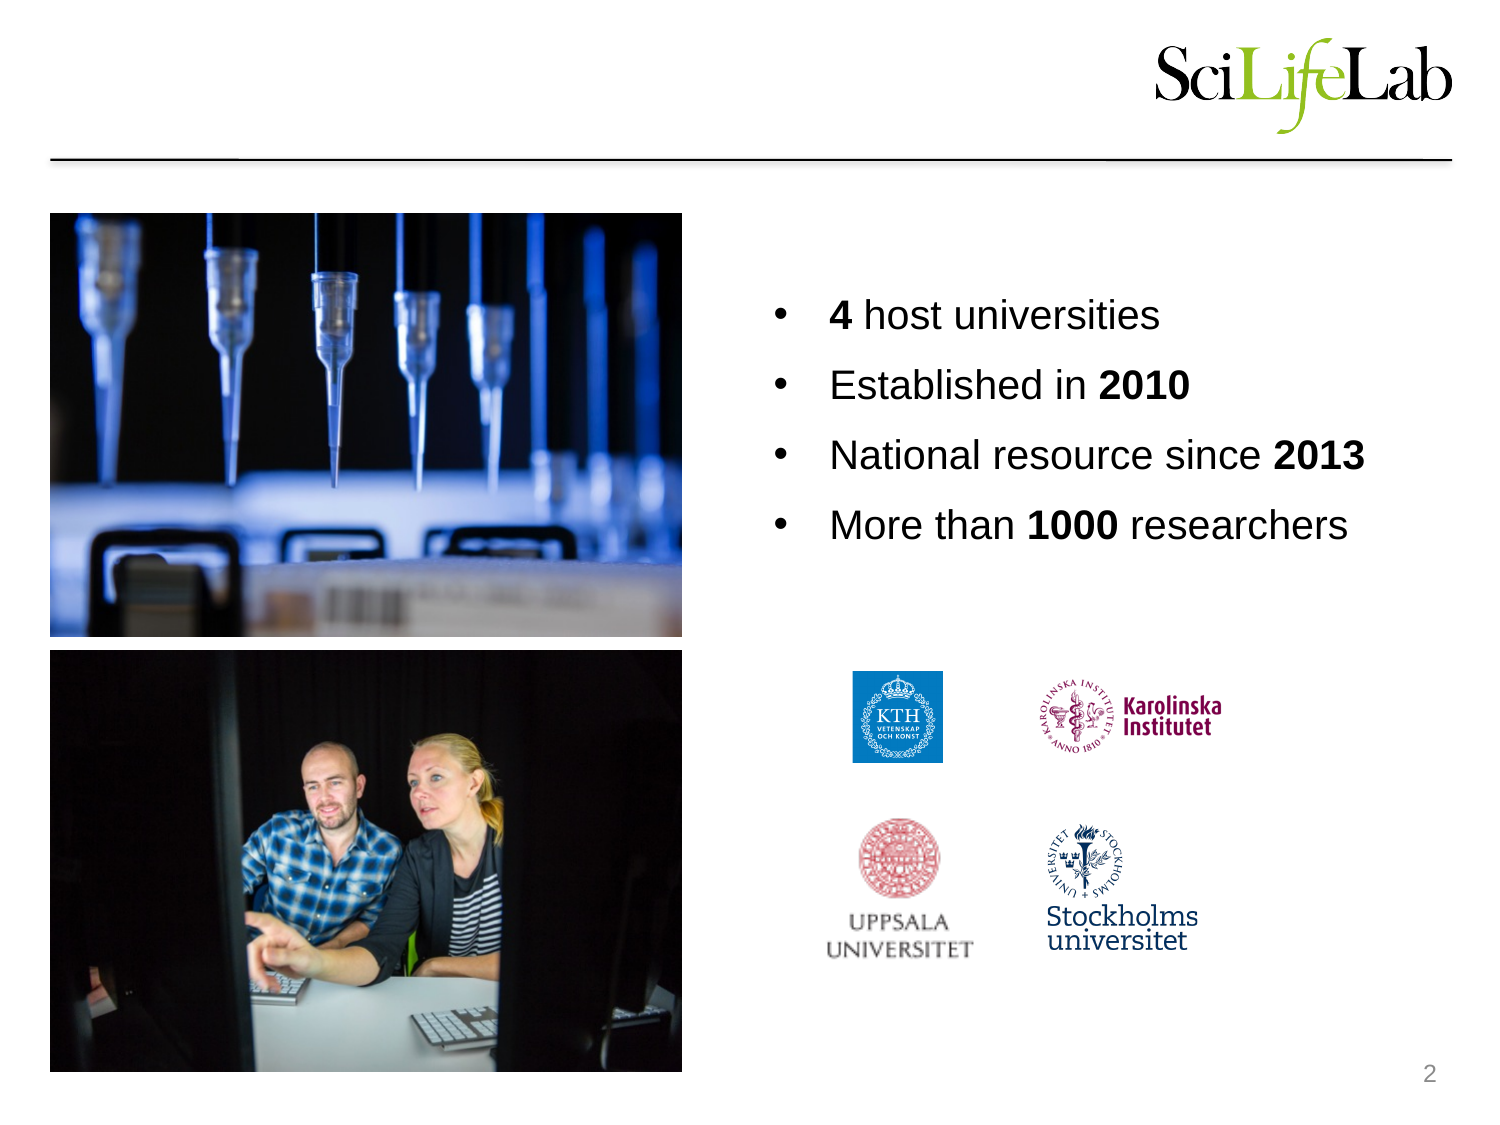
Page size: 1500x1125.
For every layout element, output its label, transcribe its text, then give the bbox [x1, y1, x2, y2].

picture [852, 671, 944, 763]
slide_number 2 [1074, 1042, 1452, 1103]
picture [1047, 824, 1198, 950]
text_box 4 host universities Established in 2010 National resource since 2013 More than 1000 researchers [758, 280, 1422, 629]
picture [50, 213, 682, 637]
picture [795, 786, 1004, 995]
picture [50, 650, 682, 1072]
picture [1156, 38, 1452, 134]
picture [1022, 661, 1241, 771]
